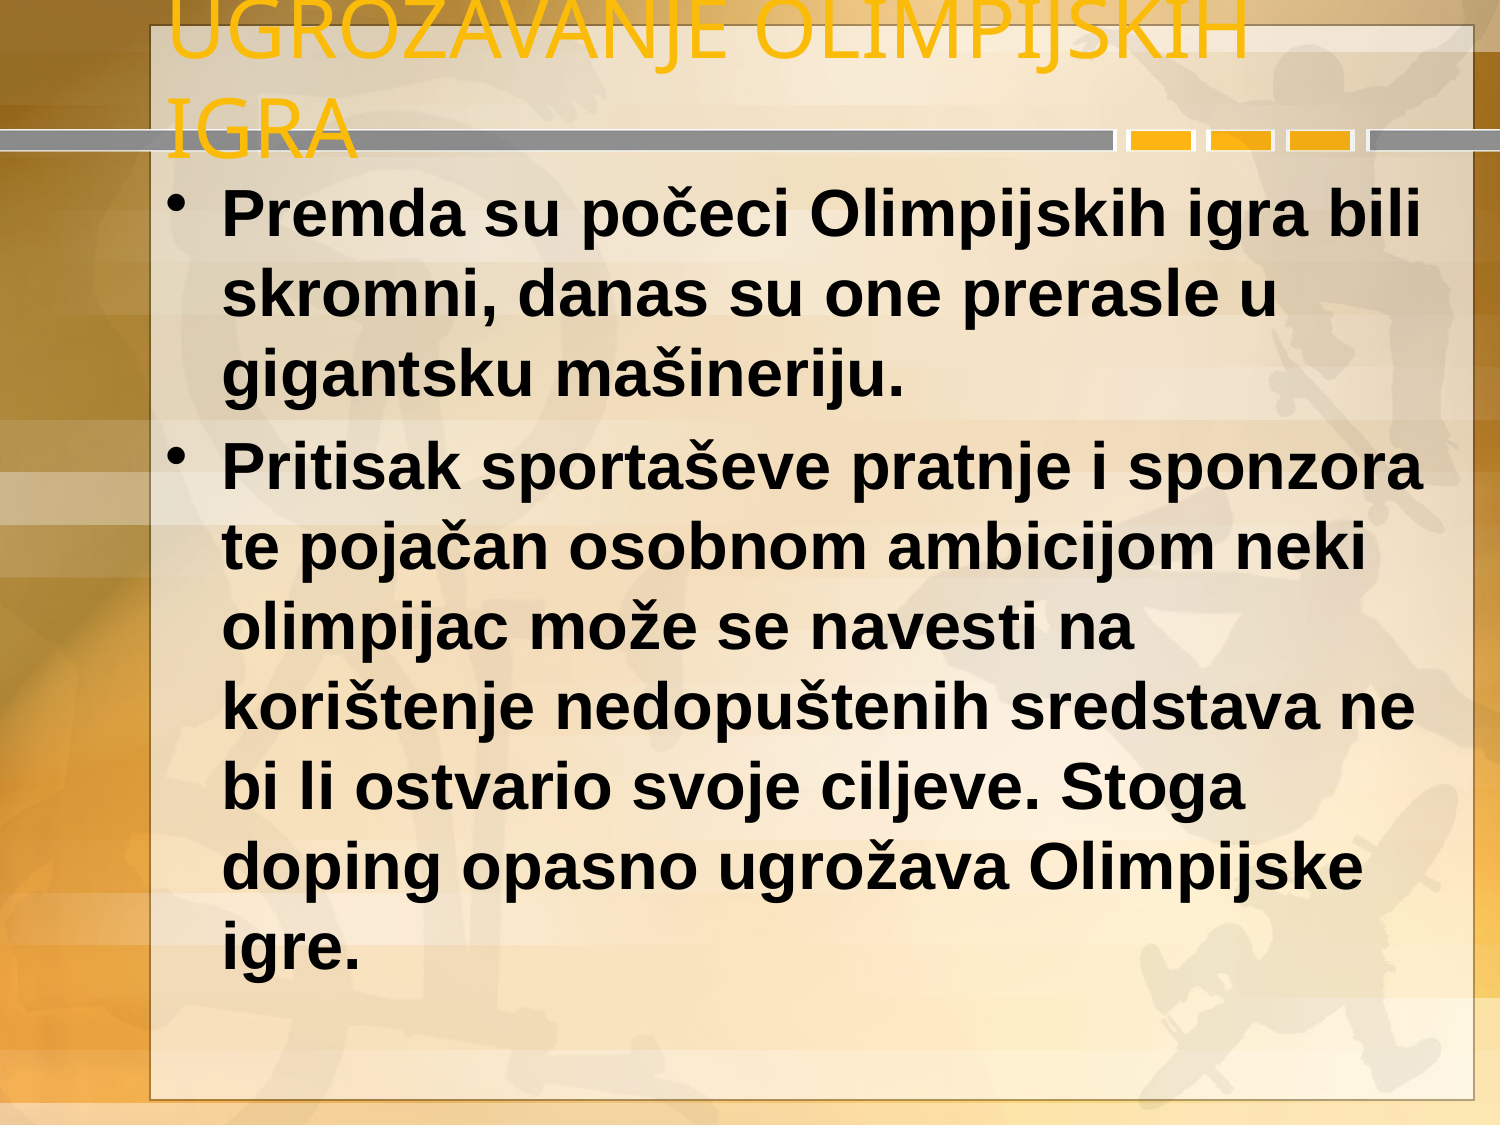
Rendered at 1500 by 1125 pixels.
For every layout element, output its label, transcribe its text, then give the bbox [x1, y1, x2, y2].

picture [0, 0, 1500, 1125]
title UGROŽAVANJE OLIMPIJSKIH IGRA [149, 0, 1463, 151]
list Premda su počeci Olimpijskih igra bili skromni, danas su one prerasle u gigantsku mašineriju. Pritisak sportaševe pratnje i sponzora te pojačan osobnom ambicijom neki olimpijac može se navesti na korištenje nedopuštenih sredstava ne bi li ostvario svoje ciljeve. Stoga doping opasno ugrožava Olimpijske igre. [149, 162, 1463, 1051]
